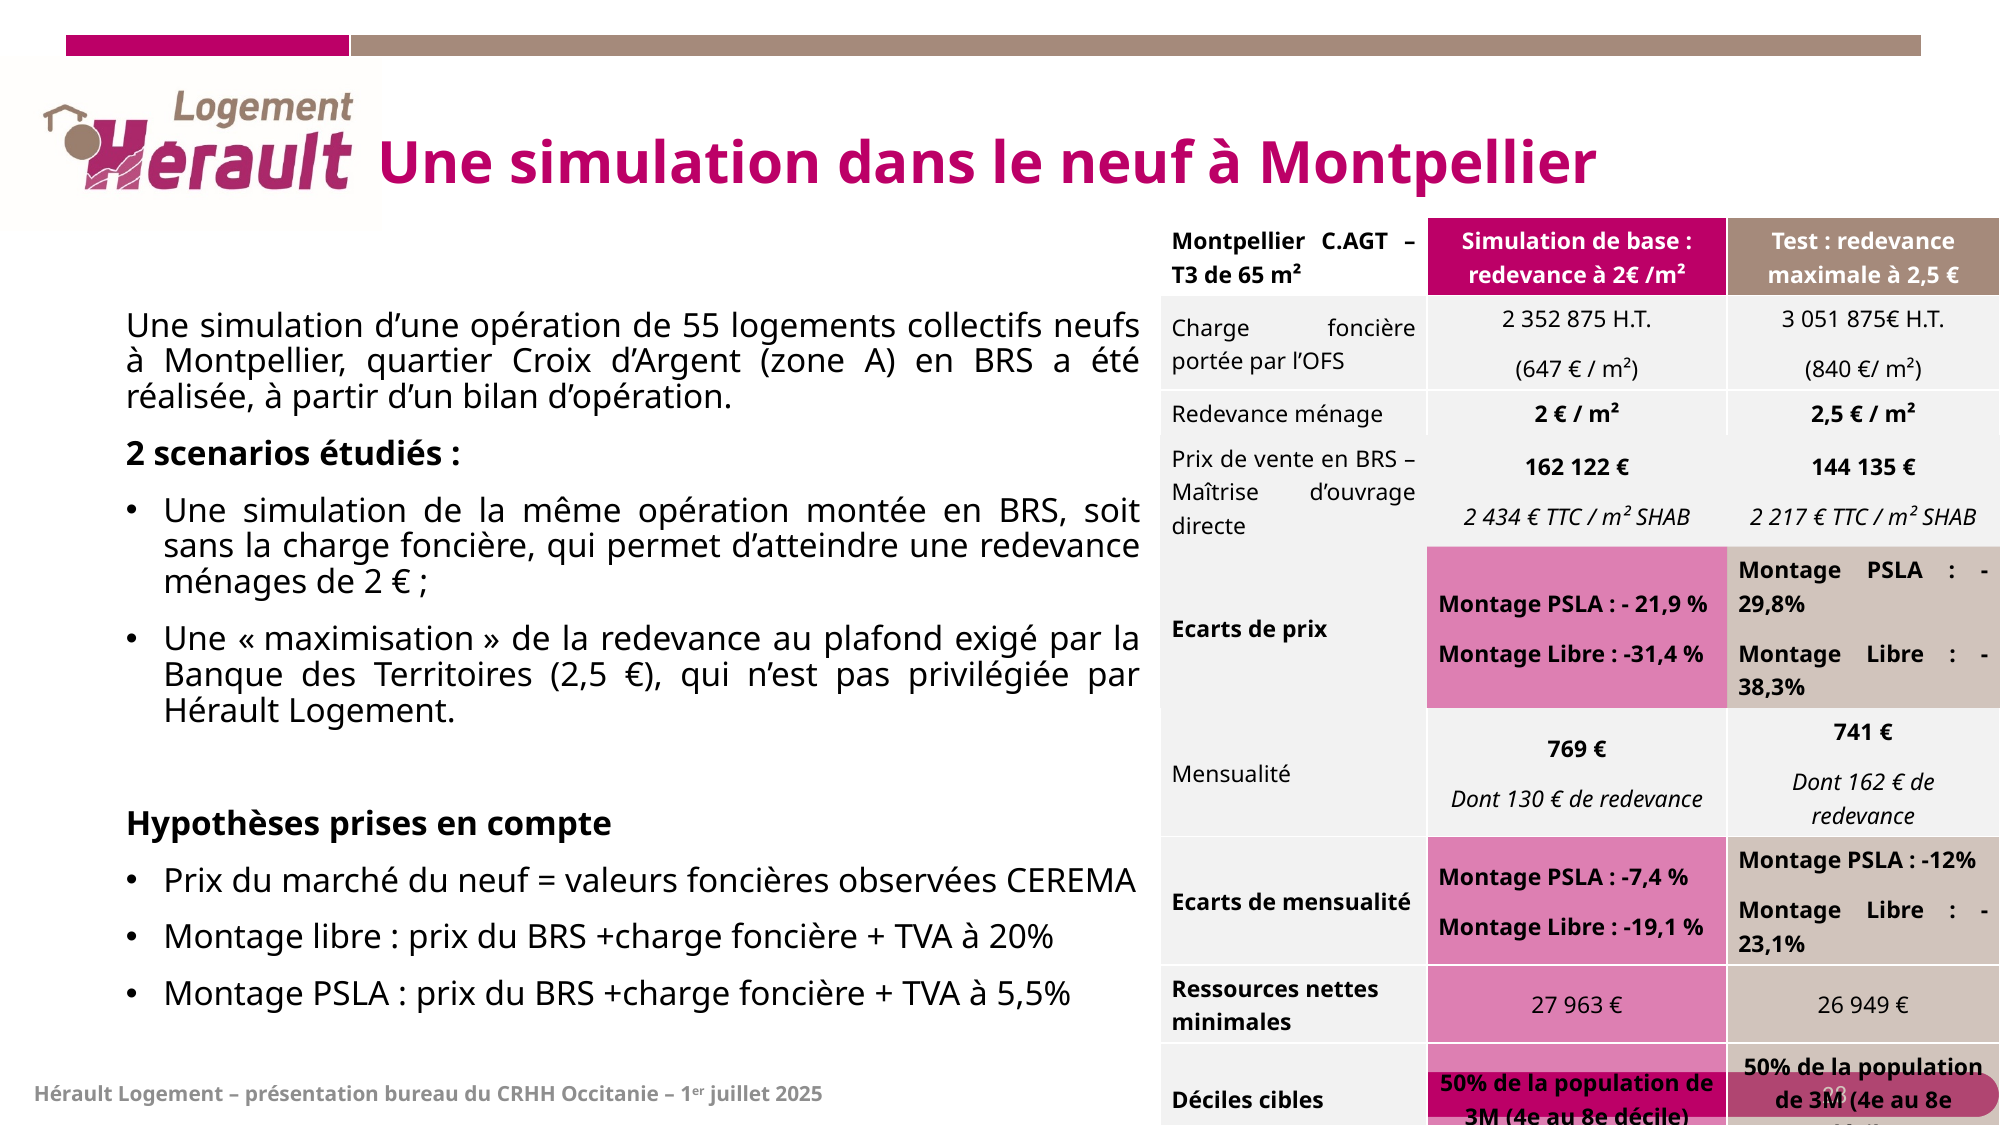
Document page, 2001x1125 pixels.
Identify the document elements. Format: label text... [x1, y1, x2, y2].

table_cell Prix de vente en BRS – Maîtrise d’ouvrage directe [1160, 435, 1427, 547]
table_cell 144 135 € 2 217 € TTC / m² SHAB [1727, 435, 2000, 547]
table_cell Ecarts de prix [1160, 547, 1427, 708]
table_cell Charge foncière portée par l’OFS [1161, 296, 1426, 389]
table_cell Ecarts de mensualité [1161, 837, 1426, 964]
table_cell 26 949 € [1728, 966, 1999, 1042]
table_cell 2,5 € / m² [1728, 391, 1999, 435]
table_cell Déciles cibles [1161, 1044, 1426, 1125]
table_cell 50% de la population de 3M (4e au 8e décile) [1728, 1044, 1999, 1125]
table_cell 769 € Dont 130 € de redevance [1428, 708, 1726, 836]
table_cell 50% de la population de 3M (4e au 8e décile) [1428, 1044, 1726, 1125]
table_cell Montage PSLA : - 21,9 % Montage Libre : -31,4 % [1427, 547, 1727, 708]
table_cell Redevance ménage [1161, 391, 1426, 435]
table_header Test : redevance maximale à 2,5 € [1728, 218, 1999, 295]
table_cell 741 € Dont 162 € de redevance [1728, 708, 1999, 836]
table_cell 3 051 875€ H.T. (840 €/ m²) [1728, 296, 1999, 389]
table_header Montpellier C.AGT – T3 de 65 m² [1161, 218, 1426, 295]
title Une simulation dans le neuf à Montpellier [362, 78, 1863, 252]
text_box Une simulation d’une opération de 55 logements collectifs neufs à Montpellier, quartier Croix d’Argent (zone A) en BRS a été réalisée, à partir d’un bilan d’opération. 2 scenarios étudiés : Une simulation de la même opération montée en BRS, soit sans la charge foncière, qui permet d’atteindre une redevance ménages de 2 € ; Une « maximisation » de la redevance au plafond exigé par la Banque des Territoires (2,5 €), qui n’est pas privilégiée par Hérault Logement. Hypothèses prises en compte Prix du marché du neuf = valeurs foncières observées CEREMA Montage libre : prix du BRS +charge foncière + TVA à 20% Montage PSLA : prix du BRS +charge foncière + TVA à 5,5% [110, 300, 1157, 1028]
picture [0, 56, 382, 231]
table_cell 2 352 875 H.T. (647 € / m²) [1428, 296, 1726, 389]
table_cell 162 122 € 2 434 € TTC / m² SHAB [1427, 435, 1727, 547]
table_cell 2 € / m² [1428, 391, 1726, 435]
table_cell Montage PSLA : -29,8% Montage Libre : -38,3% [1727, 547, 2000, 708]
table_cell Montage PSLA : -7,4 % Montage Libre : -19,1 % [1428, 837, 1726, 964]
table_cell Montage PSLA : -12% Montage Libre : -23,1% [1728, 837, 1999, 964]
table_cell 27 963 € [1428, 966, 1726, 1042]
table_header Simulation de base : redevance à 2€ /m² [1428, 218, 1726, 295]
table_cell Mensualité [1161, 708, 1426, 836]
table_cell Ressources nettes minimales [1161, 966, 1426, 1042]
